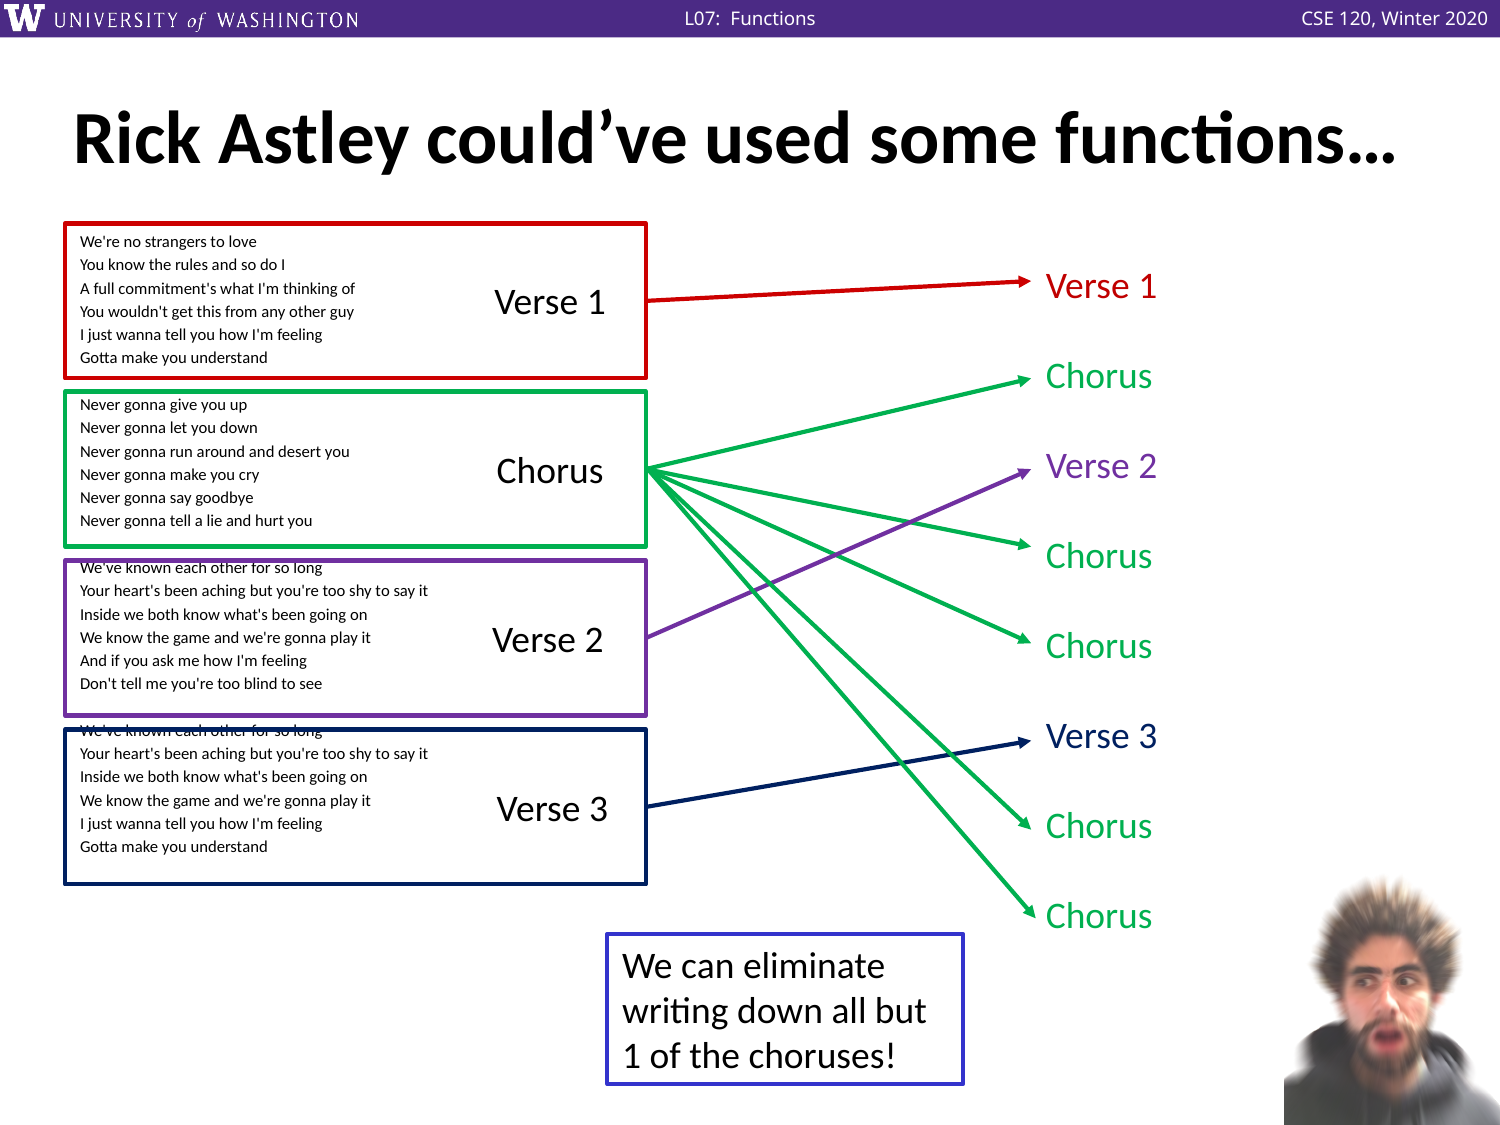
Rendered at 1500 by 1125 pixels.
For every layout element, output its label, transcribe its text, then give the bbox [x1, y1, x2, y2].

list We're no strangers to love You know the rules and so do I A full commitment's what I'm thinking of You wouldn't get this from any other guy I just wanna tell you how I'm feeling Gotta make you understand Never gonna give you up Never gonna let you down Never gonna run around and desert you Never gonna make you cry Never gonna say goodbye Never gonna tell a lie and hurt you We've known each other for so long Your heart's been aching but you're too shy to say it Inside we both know what's been going on We know the game and we're gonna play it And if you ask me how I'm feeling Don't tell me you're too blind to see We've known each other for so long Your heart's been aching but you're too shy to say it Inside we both know what's been going on We know the game and we're gonna play it I just wanna tell you how I'm feeling Gotta make you understand [64, 223, 1438, 1040]
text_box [645, 280, 1032, 302]
text_box [65, 729, 640, 885]
title Rick Astley could’ve used some functions… [58, 71, 1438, 197]
text_box [65, 223, 646, 379]
text_box Verse 3 [481, 776, 624, 837]
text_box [645, 466, 1036, 919]
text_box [645, 378, 1032, 465]
text_box [65, 560, 639, 716]
picture [1284, 872, 1500, 1125]
text_box Verse 1 Chorus Verse 2 Chorus Chorus Verse 3 Chorus Chorus [1031, 253, 1207, 989]
picture [4, 4, 358, 32]
text_box We can eliminate writing down all but 1 of the choruses! [605, 932, 965, 1086]
text_box [65, 391, 640, 547]
